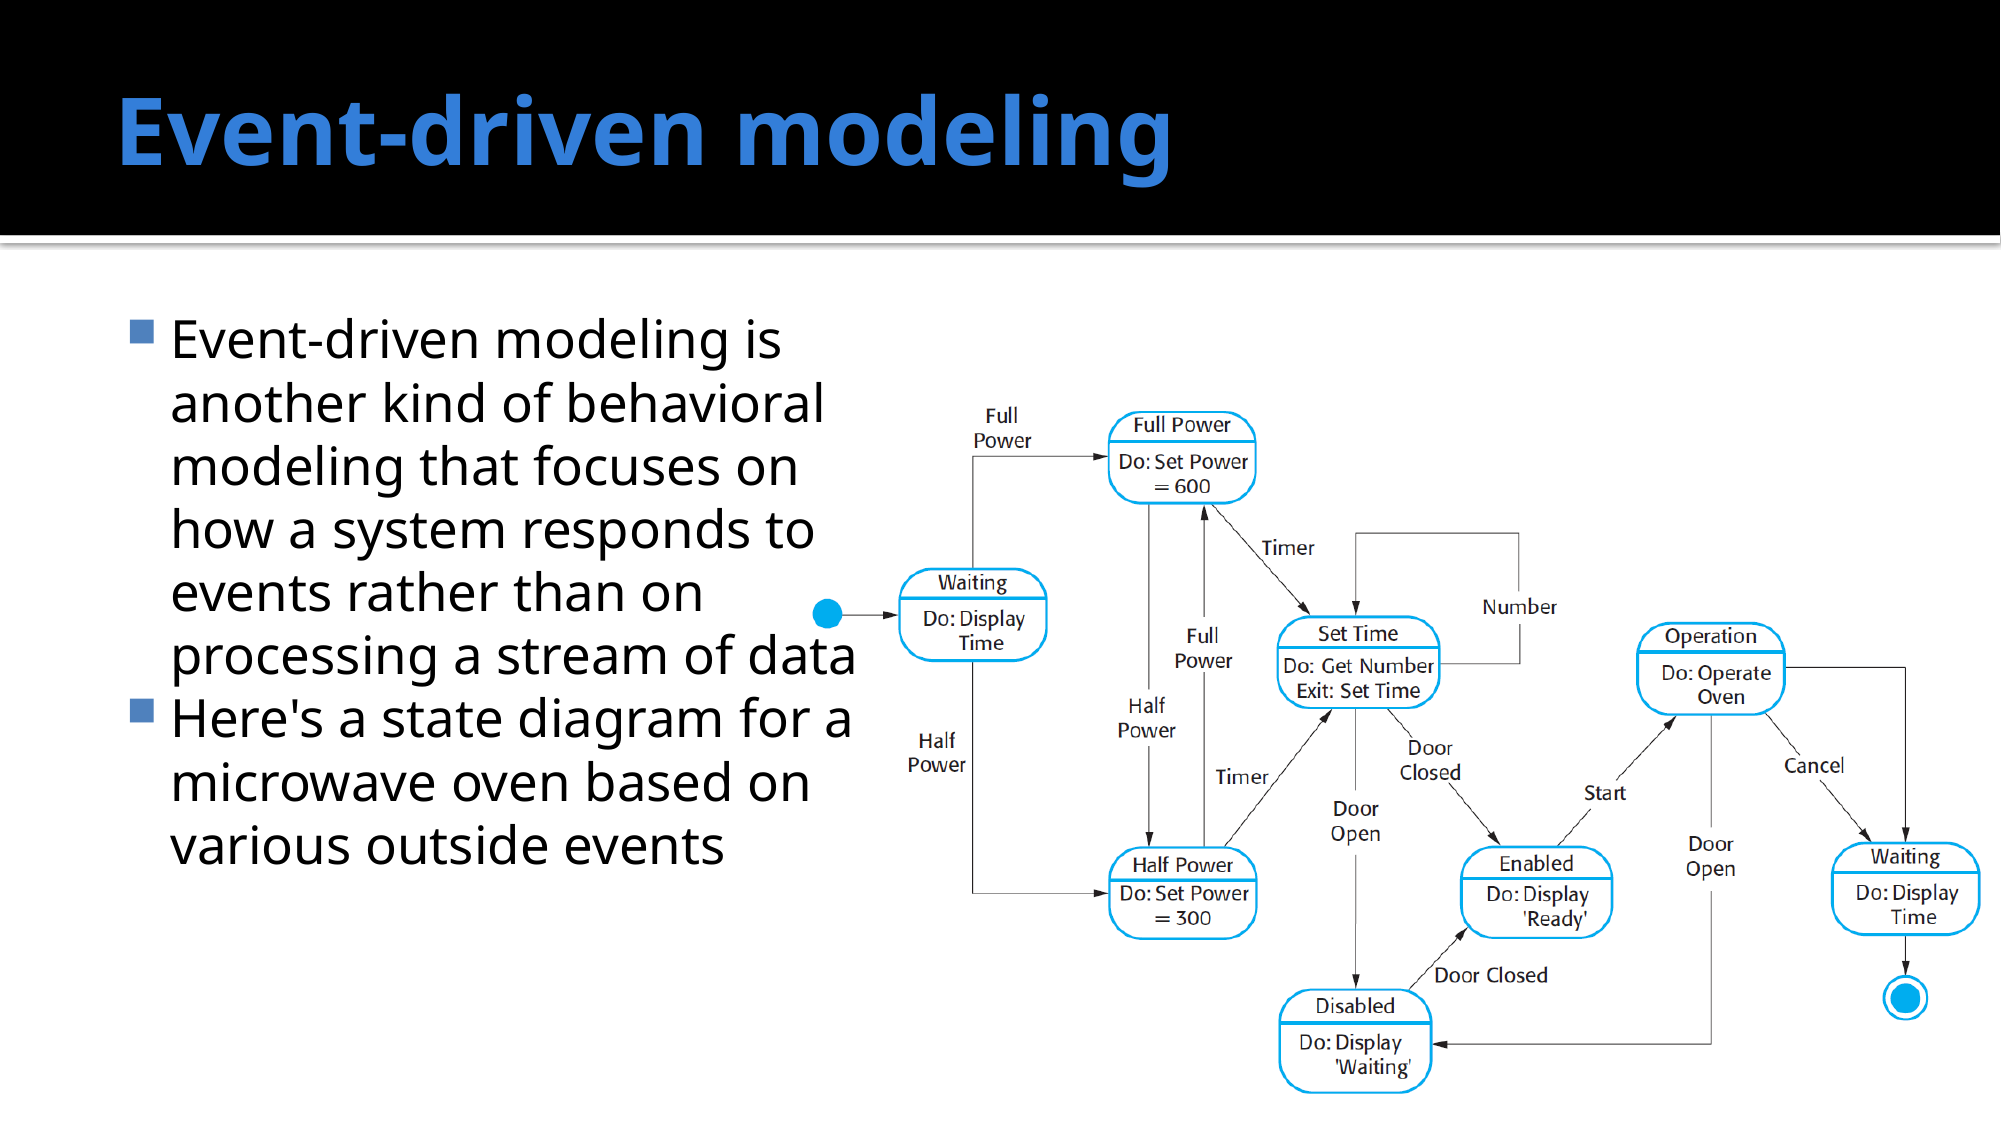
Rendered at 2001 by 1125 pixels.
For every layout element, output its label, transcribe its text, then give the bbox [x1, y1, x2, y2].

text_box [724, 404, 1988, 1113]
list Event-driven modeling is another kind of behavioral modeling that focuses on how a system responds to events rather than on processing a stream of data Here's a state diagram for a microwave oven based on various outside events [99, 291, 875, 1013]
title Event-driven modeling [99, 25, 1900, 231]
